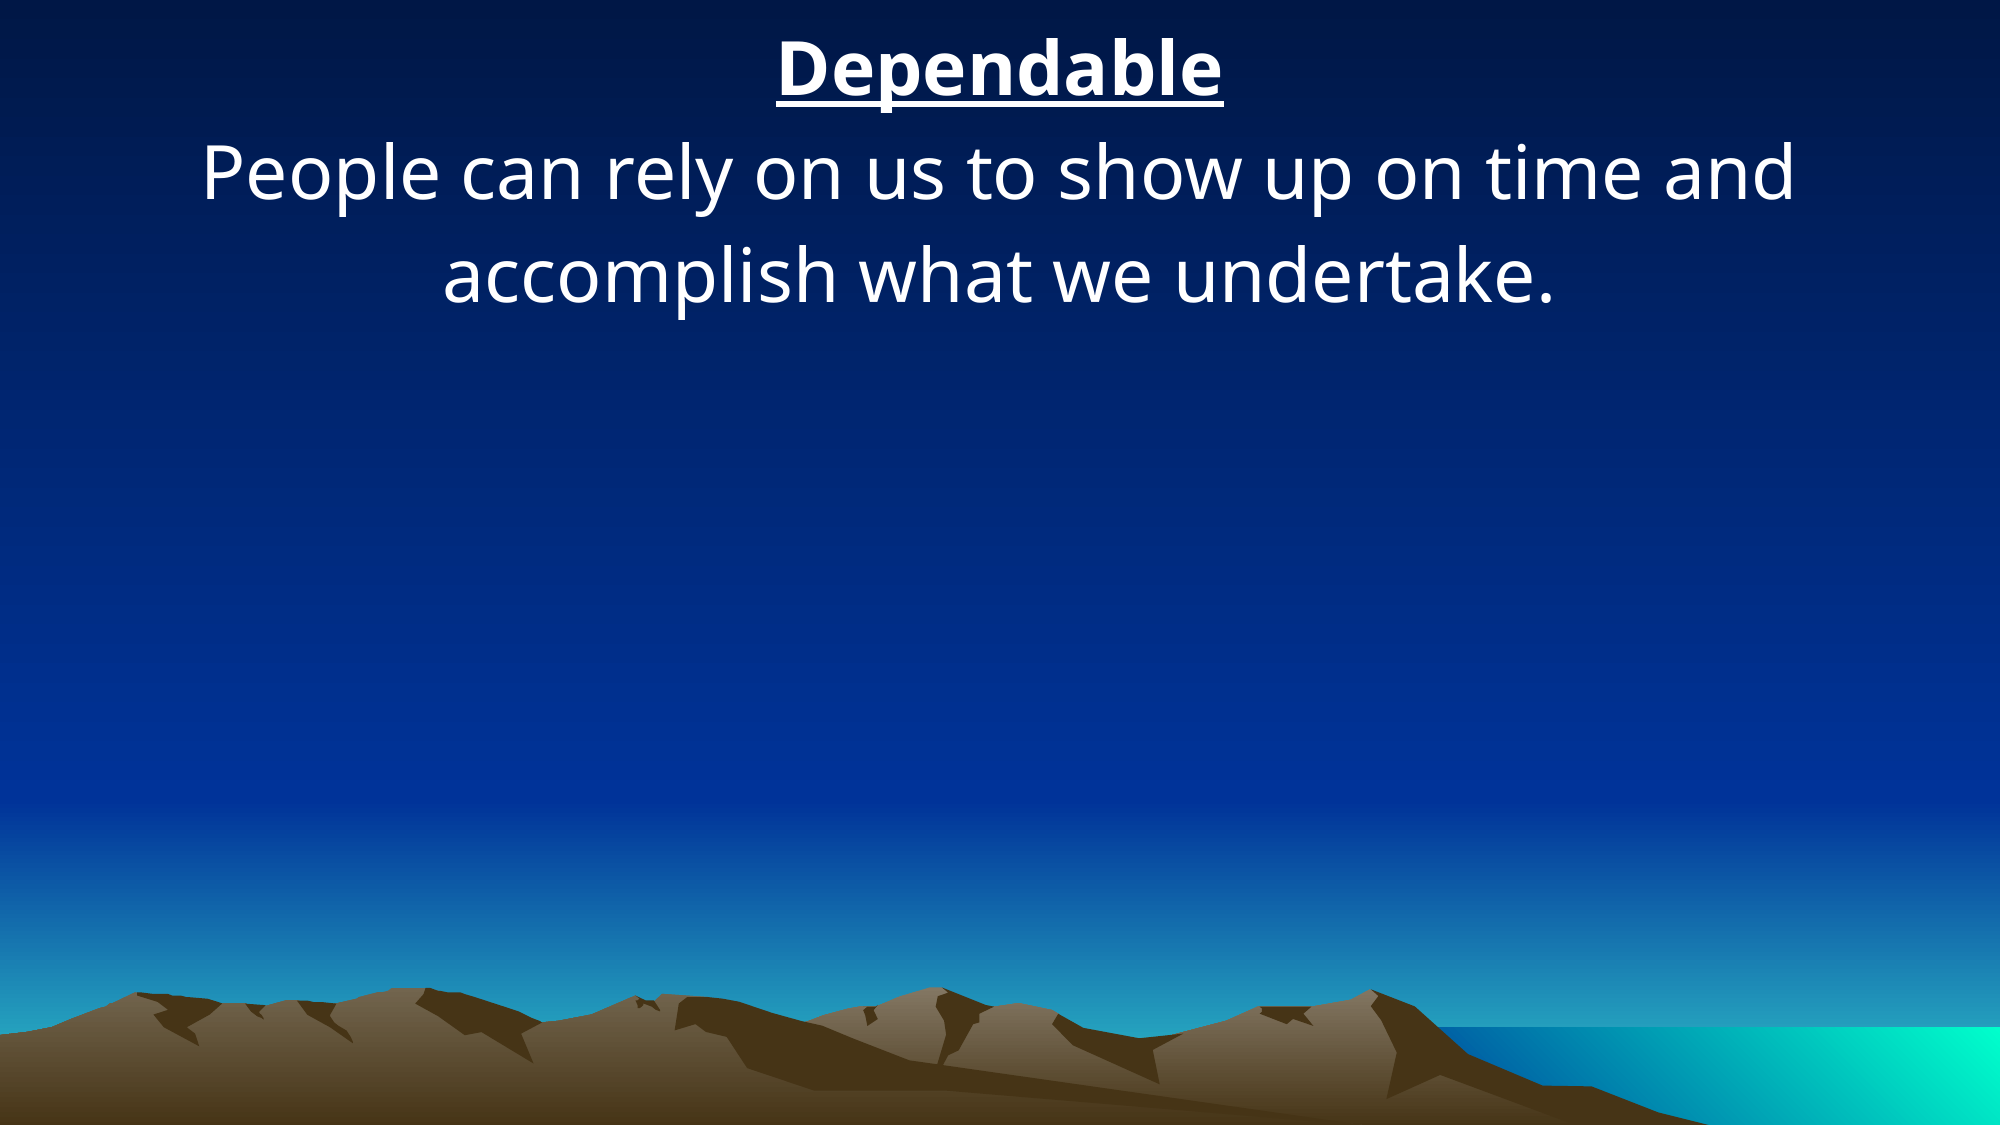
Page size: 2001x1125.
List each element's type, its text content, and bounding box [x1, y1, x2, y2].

text_box Dependable People can rely on us to show up on time and accomplish what we undertake. [24, 0, 1975, 825]
